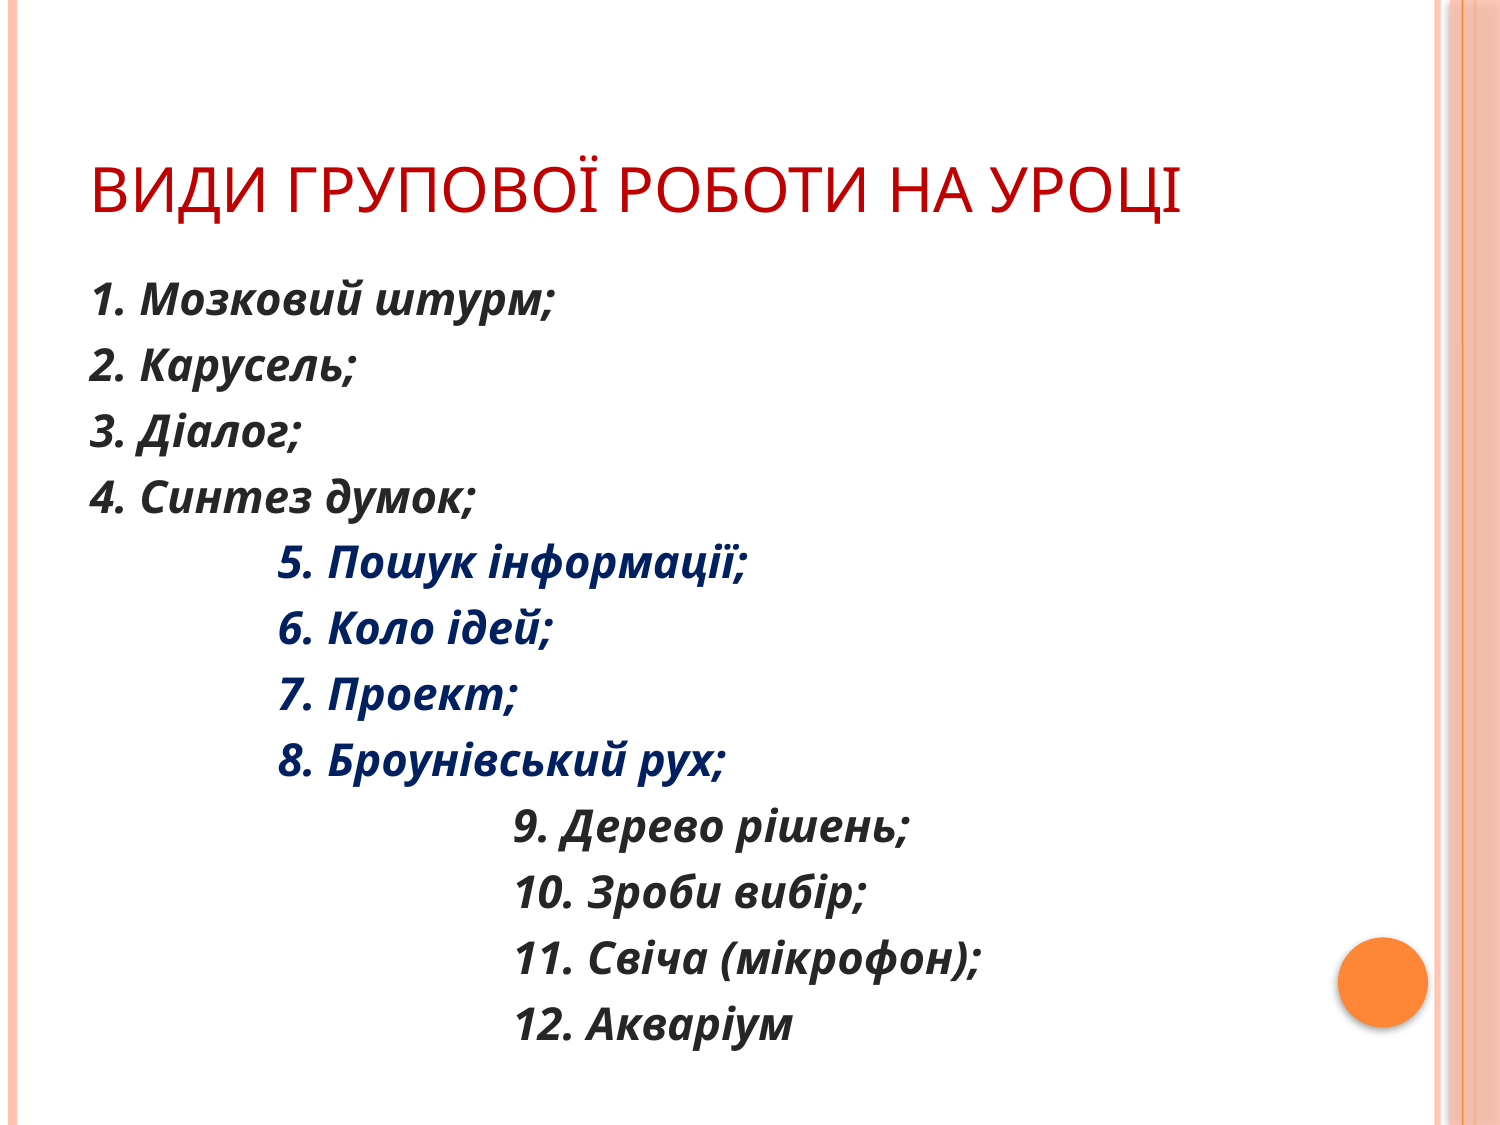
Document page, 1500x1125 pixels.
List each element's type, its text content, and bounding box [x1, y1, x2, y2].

title Види групової роботи на уроці [75, 45, 1300, 233]
list 1. Мозковий штурм; 2. Карусель; 3. Діалог; 4. Синтез думок; 5. Пошук інформації; 6. Коло ідей; 7. Проект; 8. Броунівський рух; 9. Дерево рішень; 10. Зроби вибір; 11. Свіча (мікрофон); 12. Акваріум [75, 262, 1300, 1062]
